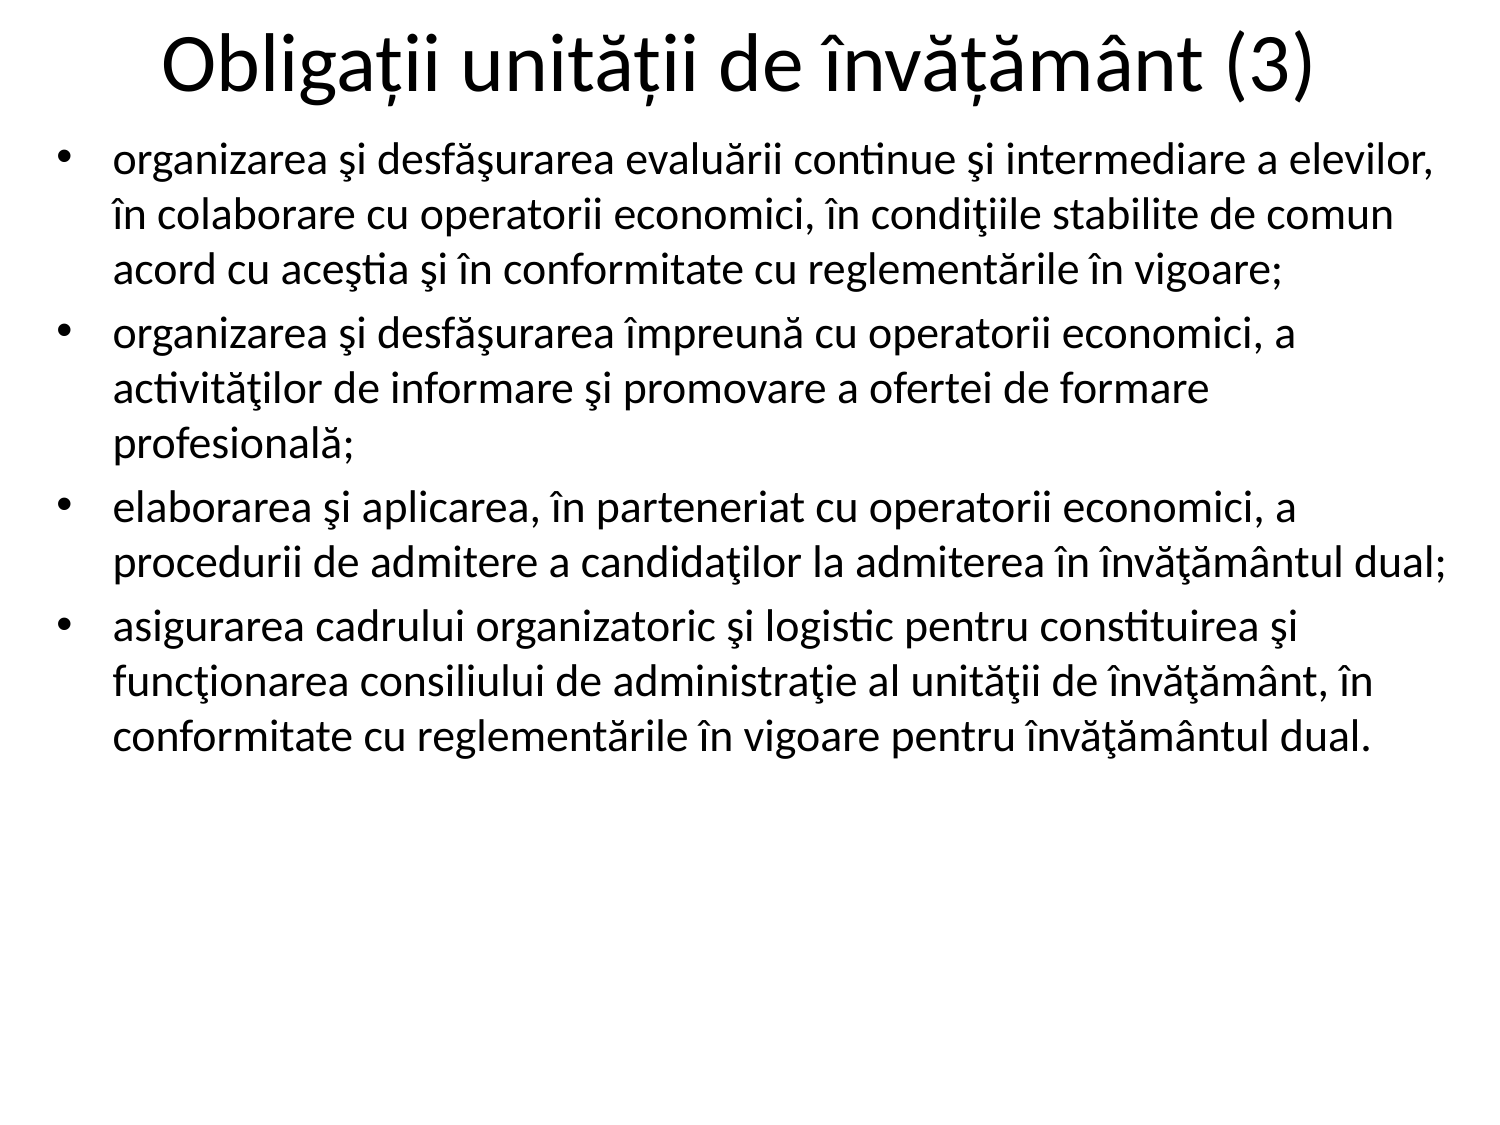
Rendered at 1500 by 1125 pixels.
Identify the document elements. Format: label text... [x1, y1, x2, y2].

title Obligaţii unităţii de învăţământ (3) [64, 0, 1415, 116]
list organizarea şi desfăşurarea evaluării continue şi intermediare a elevilor, în colaborare cu operatorii economici, în condiţiile stabilite de comun acord cu aceştia şi în conformitate cu reglementările în vigoare; organizarea şi desfăşurarea împreună cu operatorii economici, a activităţilor de informare şi promovare a ofertei de formare profesională; elaborarea şi aplicarea, în parteneriat cu operatorii economici, a procedurii de admitere a candidaţilor la admiterea în învăţământul dual; asigurarea cadrului organizatoric şi logistic pentru constituirea şi funcţionarea consiliului de administraţie al unităţii de învăţământ, în conformitate cu reglementările în vigoare pentru învăţământul dual. [41, 120, 1469, 1125]
